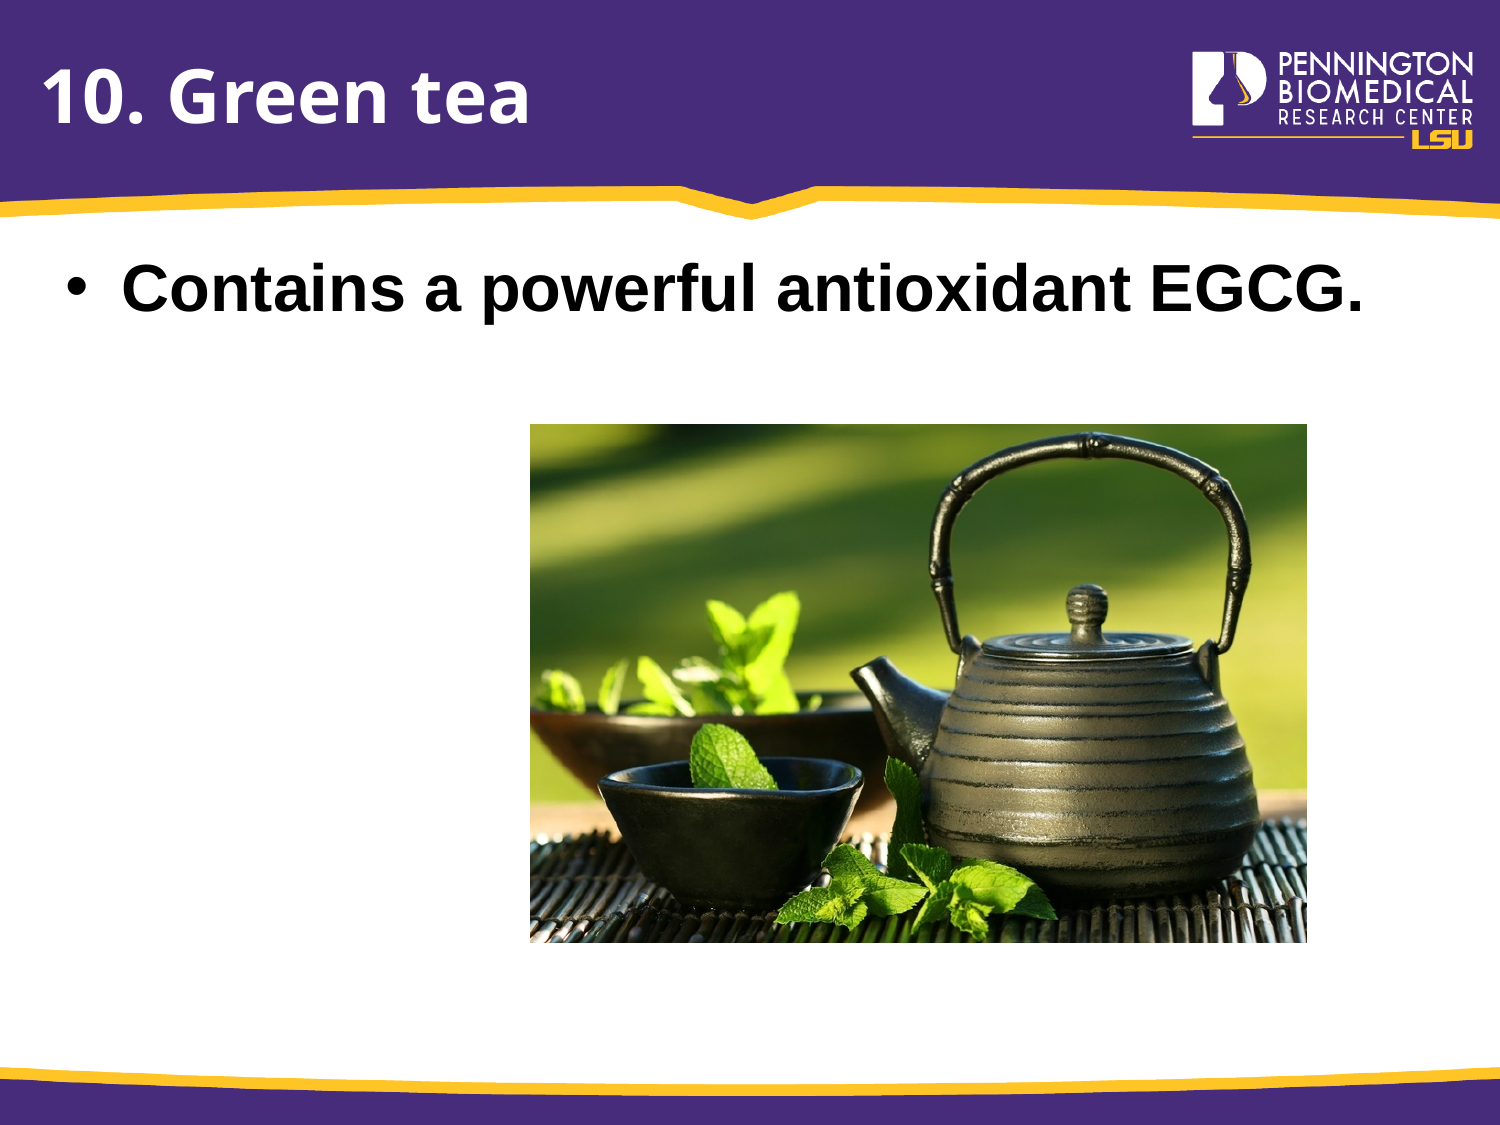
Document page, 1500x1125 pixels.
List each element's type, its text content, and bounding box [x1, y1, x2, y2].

picture [0, 0, 1500, 1125]
title 10. Green tea [24, 0, 1375, 188]
list Contains a powerful antioxidant EGCG. [50, 237, 1463, 363]
